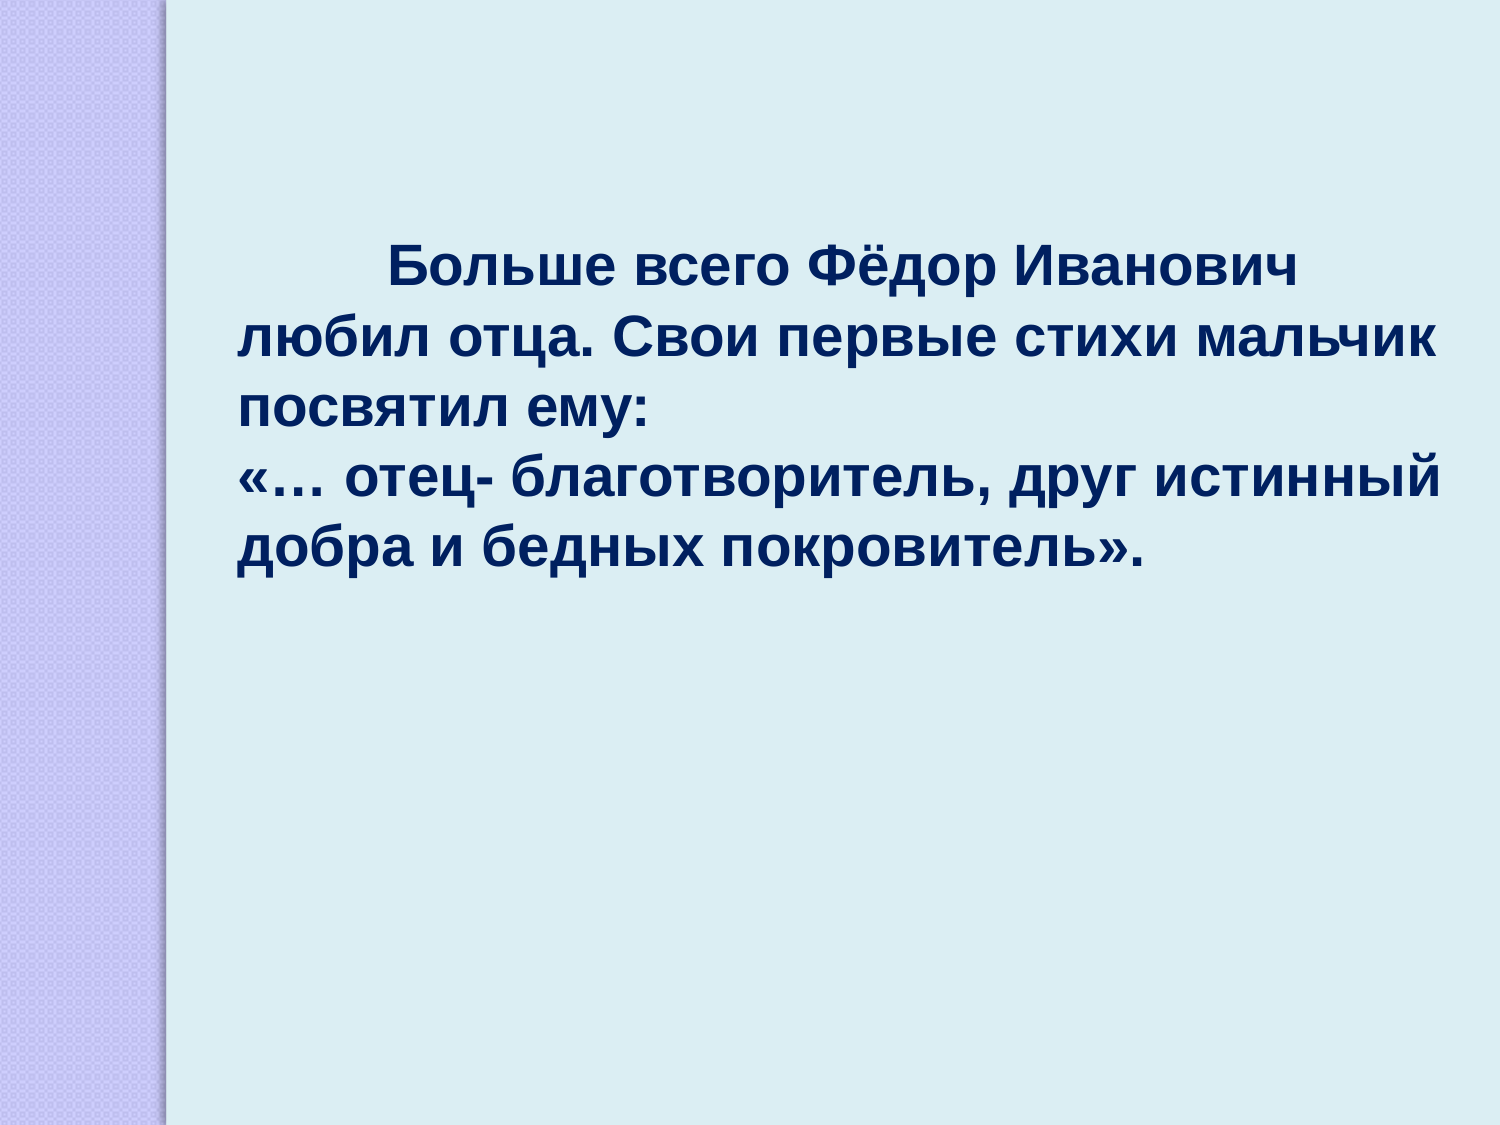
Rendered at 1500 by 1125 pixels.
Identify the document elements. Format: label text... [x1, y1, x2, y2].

text_box Больше всего Фёдор Иванович любил отца. Свои первые стихи мальчик посвятил ему: «… отец- благотворитель, друг истинный добра и бедных покровитель». [222, 210, 1500, 586]
